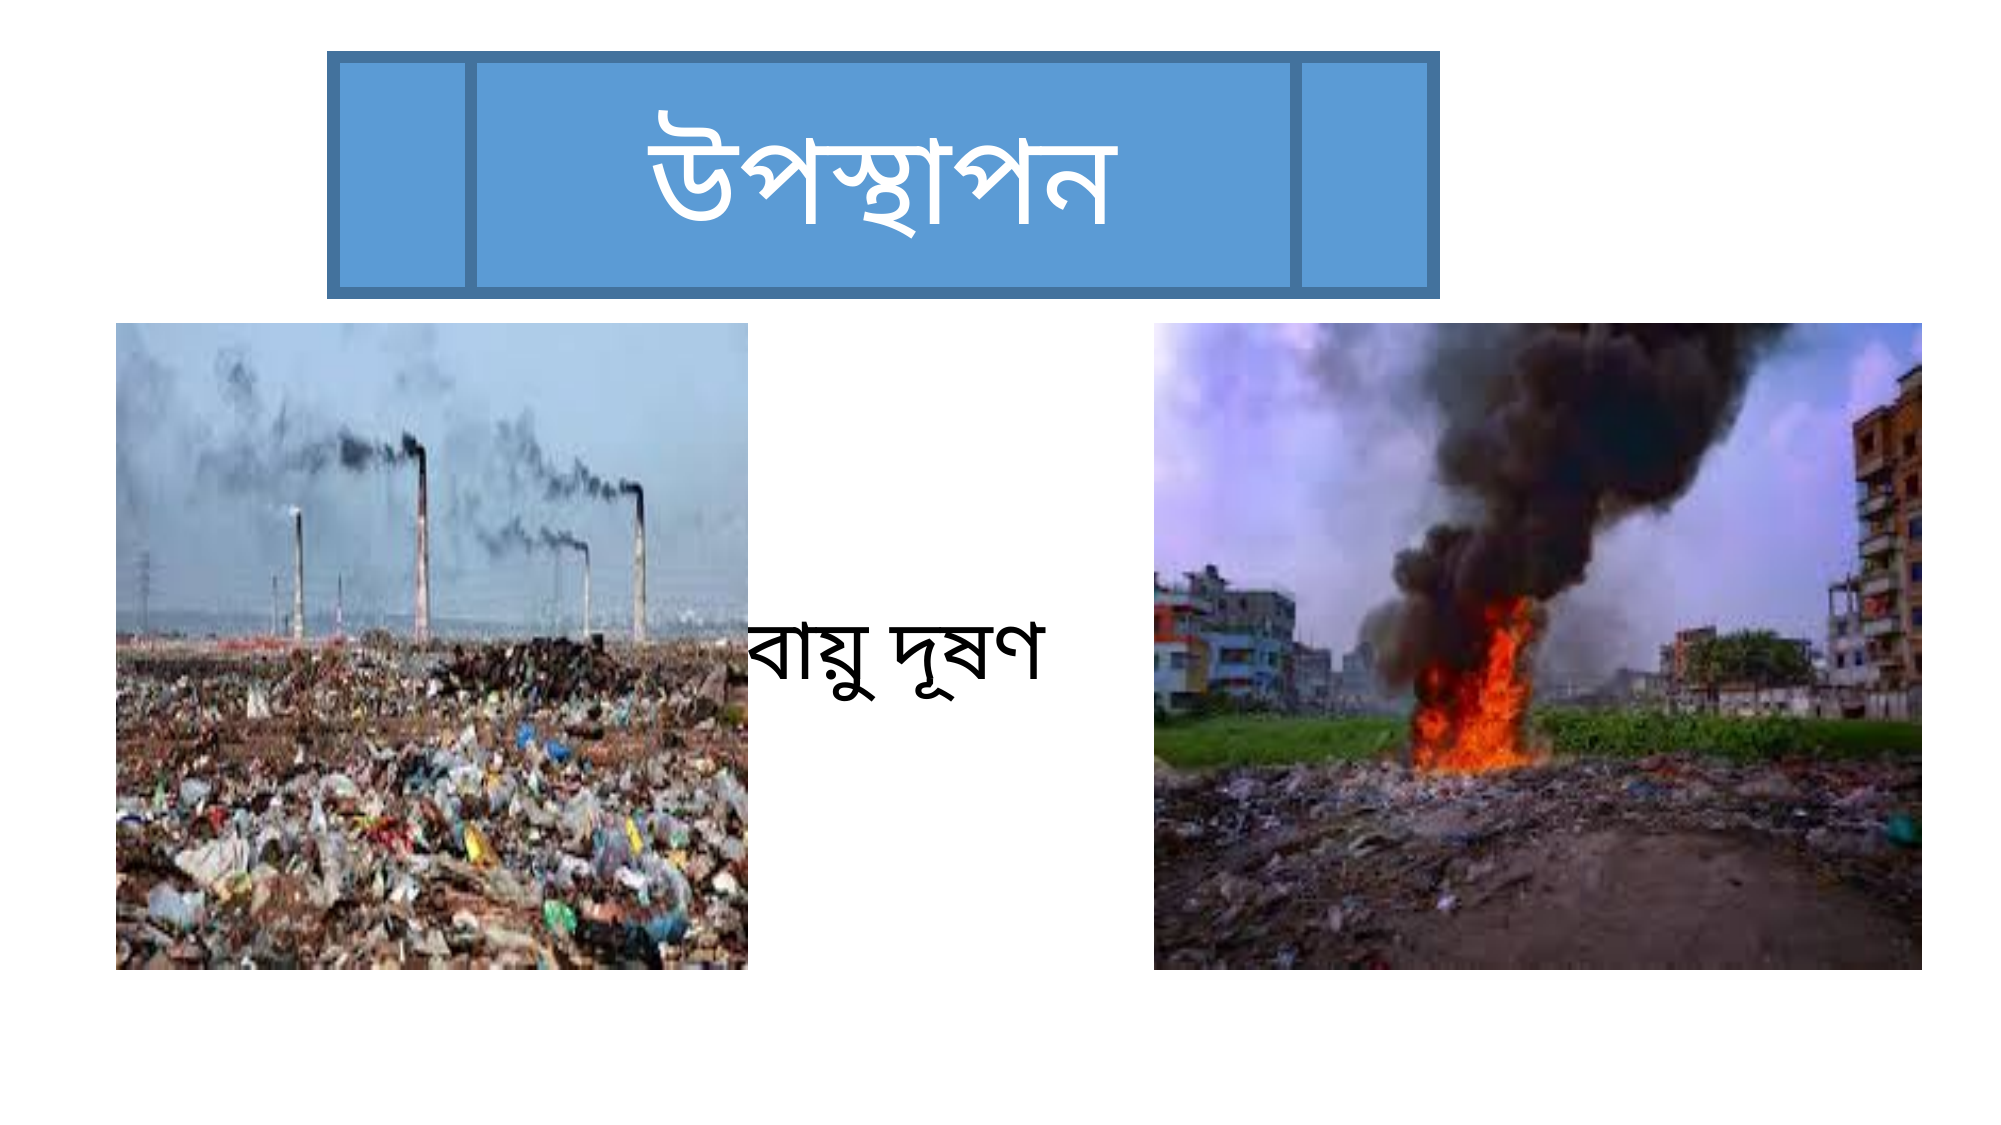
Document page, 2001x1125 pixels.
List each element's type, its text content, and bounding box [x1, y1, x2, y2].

picture [116, 323, 748, 970]
picture [1154, 323, 1922, 970]
text_box উপস্থাপন [332, 56, 1434, 294]
text_box বায়ু দূষণ [748, 588, 1096, 704]
